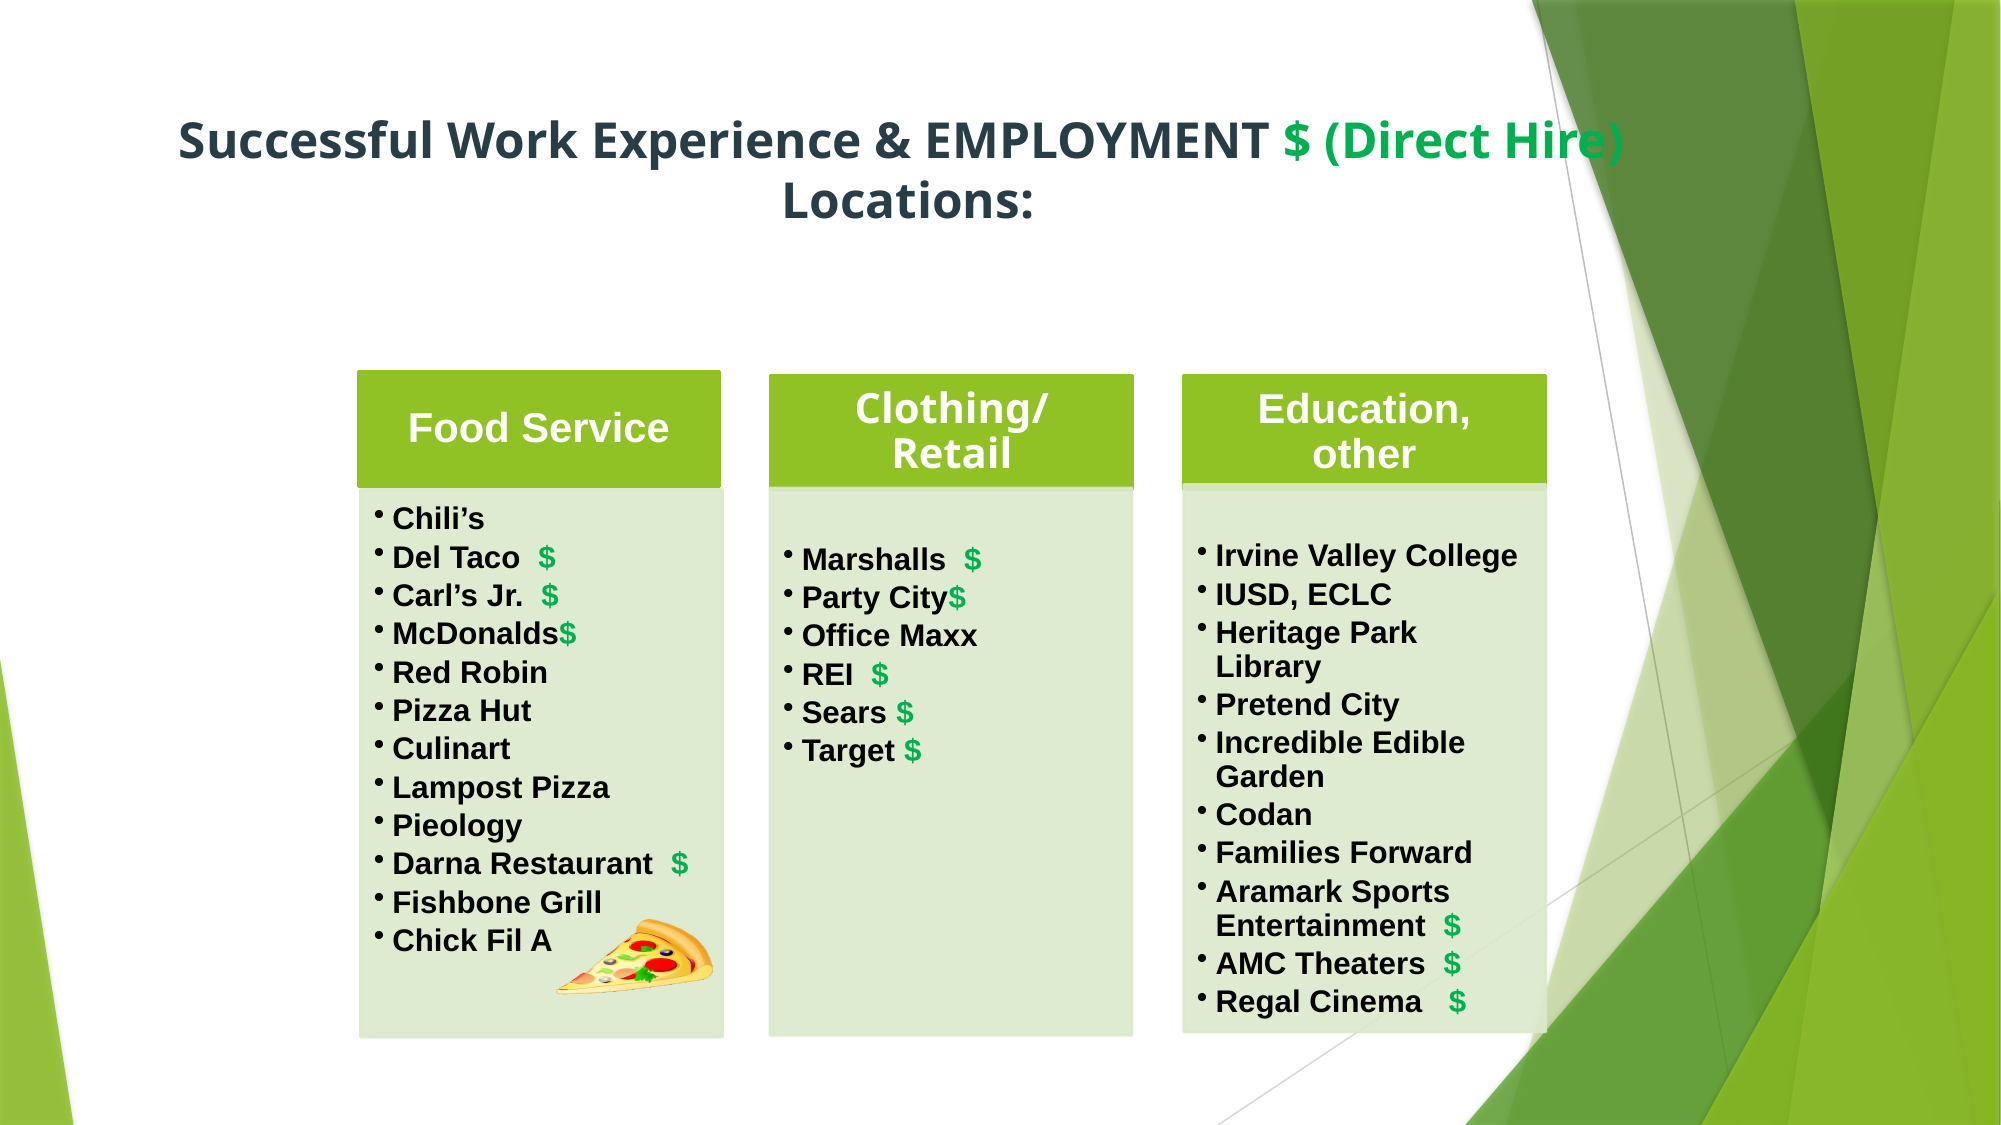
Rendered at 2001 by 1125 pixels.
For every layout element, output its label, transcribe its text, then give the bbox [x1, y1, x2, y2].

title Successful Work Experience & EMPLOYMENT $ (Direct Hire) Locations: [158, 102, 1645, 290]
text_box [357, 355, 1547, 1057]
picture [550, 908, 715, 1029]
